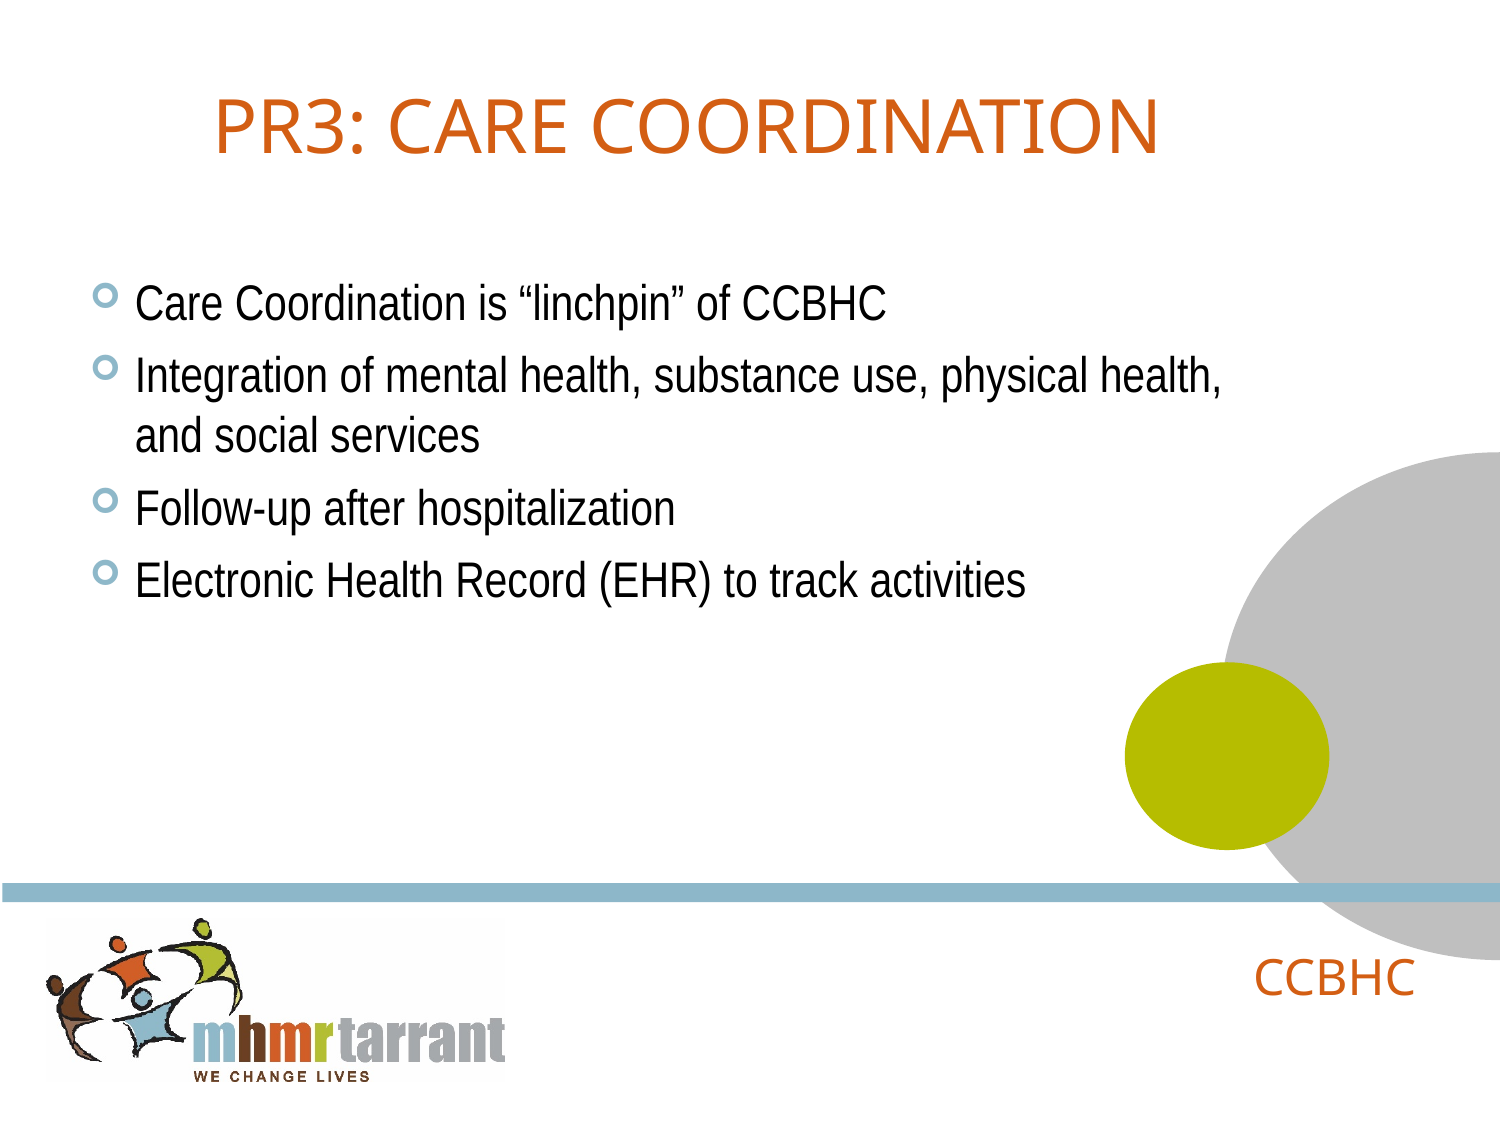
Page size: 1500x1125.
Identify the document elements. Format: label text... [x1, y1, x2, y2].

list CCBHC [721, 938, 1431, 1093]
picture [46, 918, 505, 1082]
list Care Coordination is “linchpin” of CCBHC Integration of mental health, substance use, physical health, and social services Follow-up after hospitalization Electronic Health Record (EHR) to track activities [75, 262, 1300, 763]
title PR3: Care Coordination [75, 45, 1300, 177]
